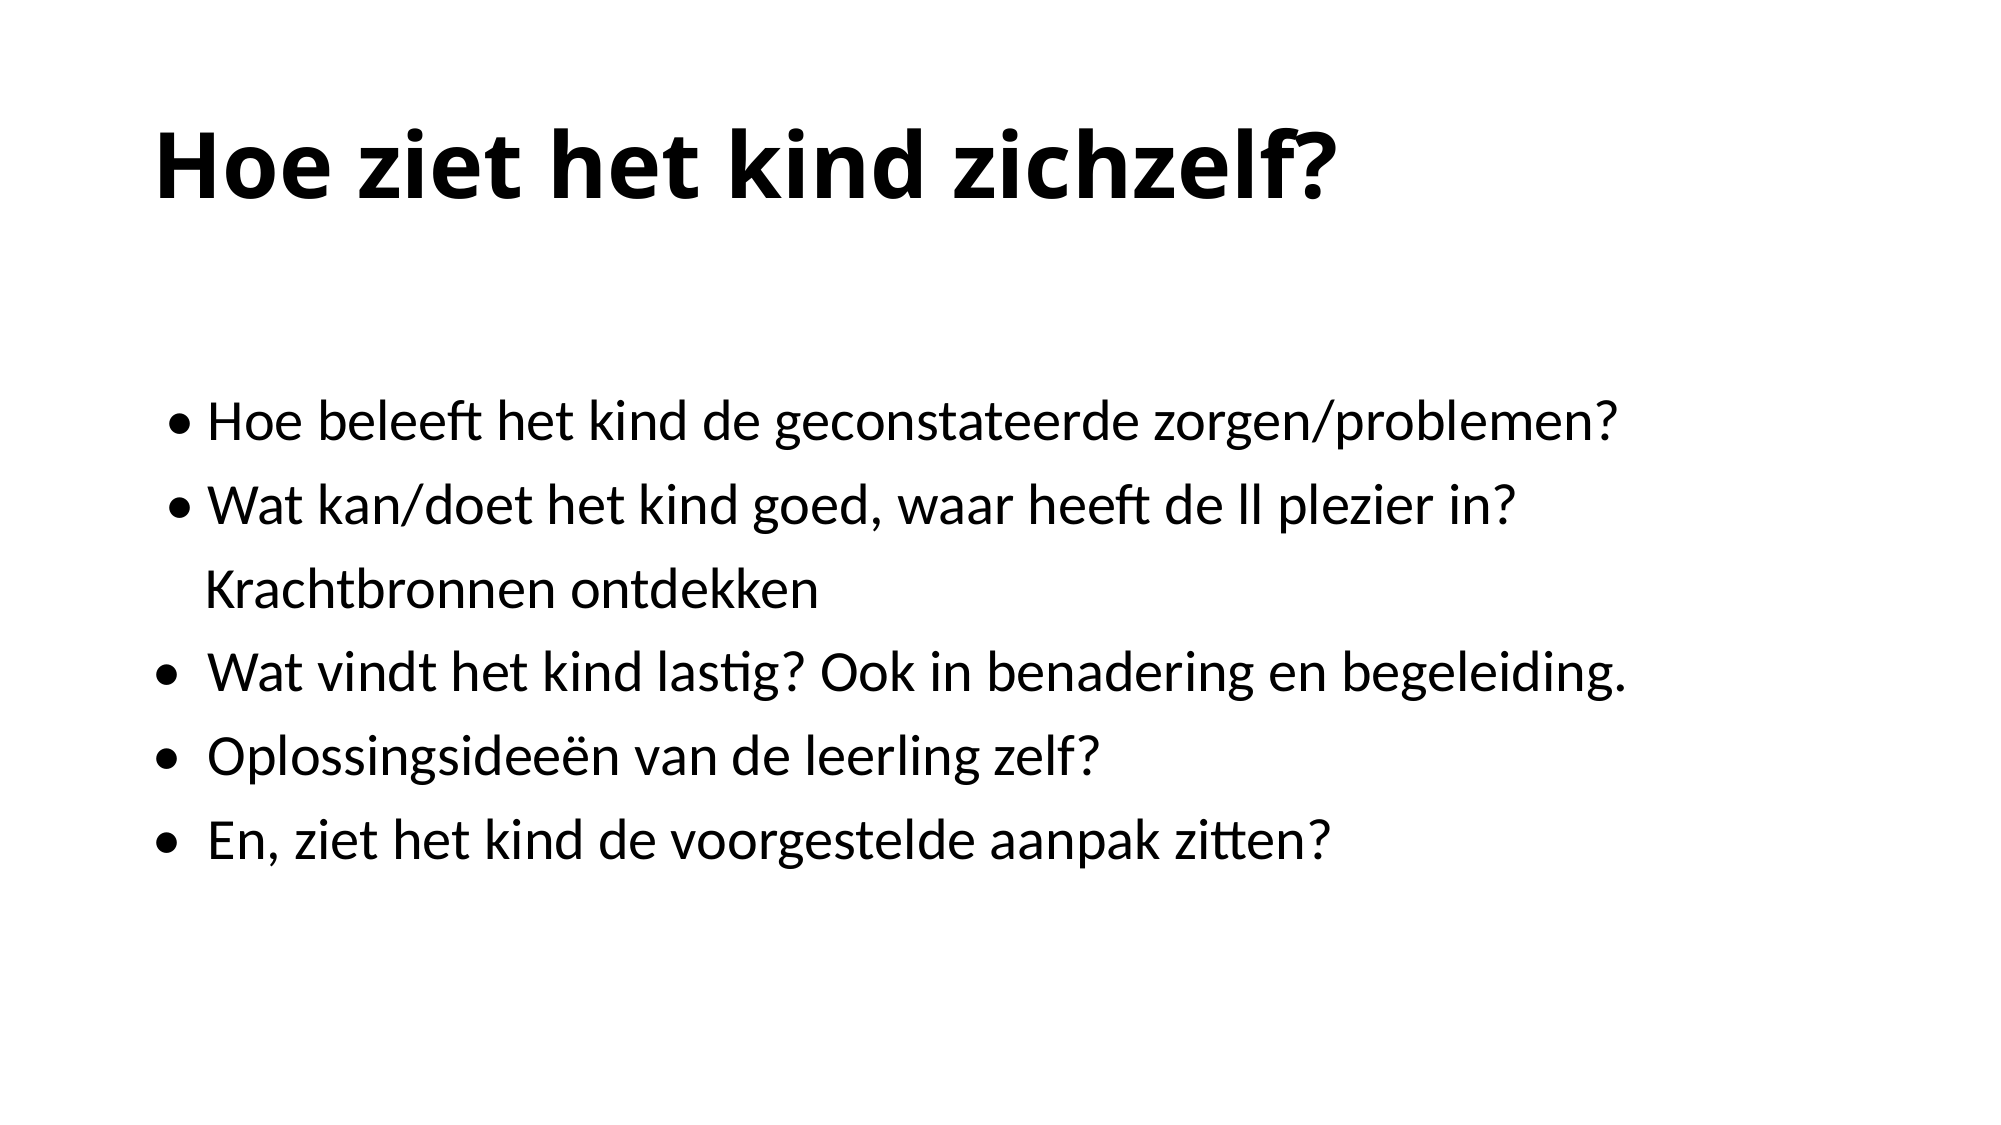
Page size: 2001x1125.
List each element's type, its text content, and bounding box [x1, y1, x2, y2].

list • Hoe beleeft het kind de geconstateerde zorgen/problemen? • Wat kan/doet het kind goed, waar heeft de ll plezier in? Krachtbronnen ontdekken • Wat vindt het kind lastig? Ook in benadering en begeleiding. • Oplossingsideeën van de leerling zelf? • En, ziet het kind de voorgestelde aanpak zitten? [137, 299, 1863, 1014]
title Hoe ziet het kind zichzelf? [137, 59, 1863, 278]
